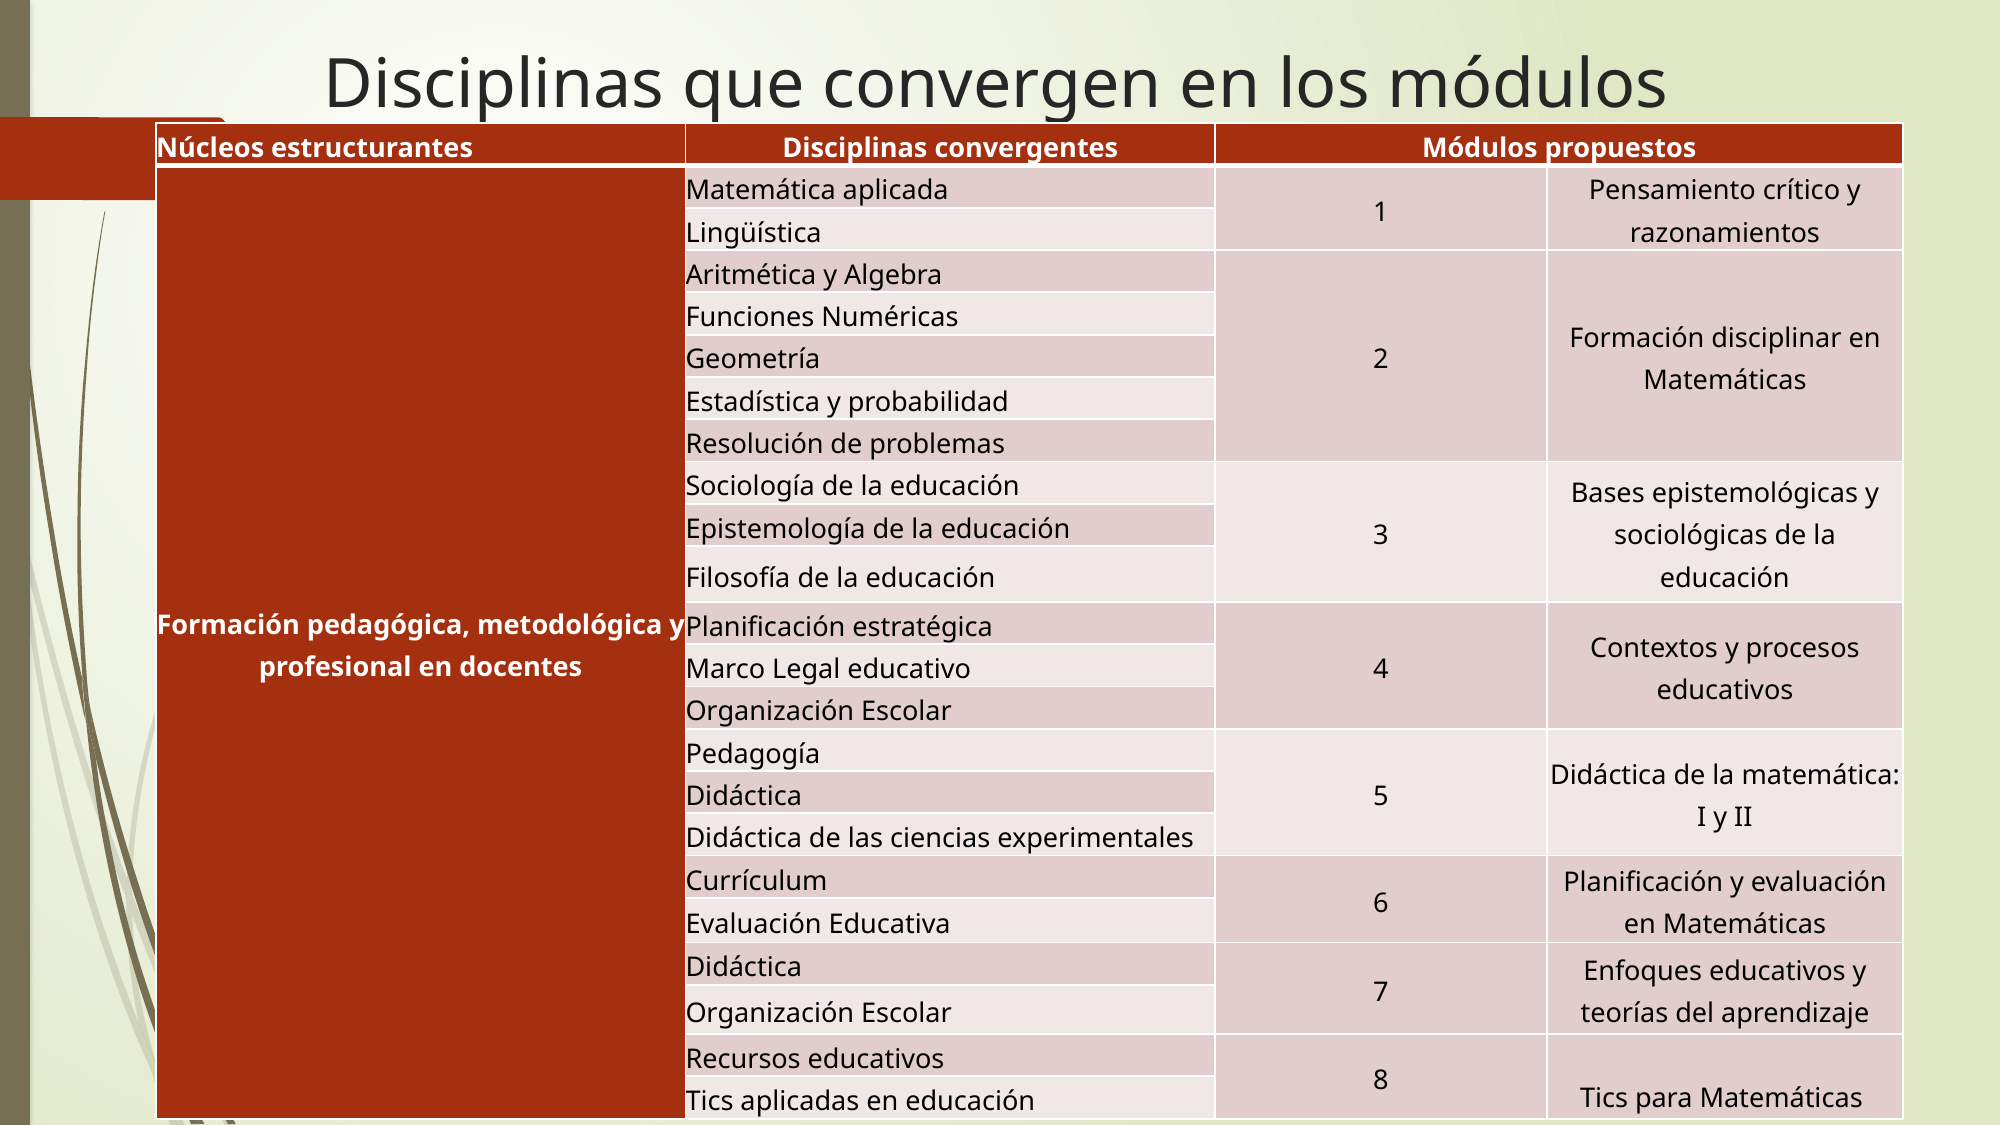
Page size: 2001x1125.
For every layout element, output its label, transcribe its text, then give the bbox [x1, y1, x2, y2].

table_cell Didáctica de las ciencias experimentales [686, 814, 1214, 855]
table_cell Planificación estratégica [686, 603, 1214, 643]
table_cell 8 [1216, 1035, 1546, 1118]
table_cell Bases epistemológicas y sociológicas de la educación [1548, 462, 1902, 601]
table_cell Organización Escolar [686, 687, 1214, 728]
table_cell 4 [1216, 603, 1546, 728]
table_cell 3 [1216, 462, 1546, 601]
table_cell 2 [1216, 251, 1546, 461]
table_cell Didáctica de la matemática: I y II [1548, 730, 1902, 855]
table_cell Funciones Numéricas [686, 293, 1214, 334]
table_cell 7 [1216, 943, 1546, 1033]
table_header Disciplinas convergentes [686, 124, 1214, 163]
table_cell Enfoques educativos y teorías del aprendizaje [1548, 943, 1902, 1033]
table_header Núcleos estructurantes [157, 124, 685, 163]
table_cell Matemática aplicada [686, 168, 1214, 207]
table_cell Tics para Matemáticas [1548, 1035, 1902, 1118]
table_cell Sociología de la educación [686, 462, 1214, 503]
table_cell Planificación y evaluación en Matemáticas [1548, 856, 1902, 942]
table_cell Aritmética y Algebra [686, 251, 1214, 291]
table_cell Lingüística [686, 209, 1214, 249]
table_cell 1 [1216, 168, 1546, 249]
table_cell Organización Escolar [686, 986, 1214, 1033]
table_cell Didáctica [686, 943, 1214, 984]
table_cell Resolución de problemas [686, 420, 1214, 461]
table_cell Formación pedagógica, metodológica y profesional en docentes [157, 168, 685, 1118]
table_cell Currículum [686, 856, 1214, 897]
table_cell Pedagogía [686, 730, 1214, 770]
table_header Módulos propuestos [1216, 124, 1902, 163]
title Disciplinas que convergen en los módulos [276, 32, 1717, 122]
table_cell Didáctica [686, 772, 1214, 812]
table_cell Geometría [686, 336, 1214, 376]
table_cell Formación disciplinar en Matemáticas [1548, 251, 1902, 461]
table_cell Estadística y probabilidad [686, 378, 1214, 418]
table_cell Epistemología de la educación [686, 505, 1214, 545]
table_cell 5 [1216, 730, 1546, 855]
table_cell Marco Legal educativo [686, 645, 1214, 686]
table_cell 6 [1216, 856, 1546, 942]
table_cell Evaluación Educativa [686, 899, 1214, 942]
table_cell Tics aplicadas en educación [686, 1077, 1214, 1118]
table_cell Recursos educativos [686, 1035, 1214, 1075]
table_cell Contextos y procesos educativos [1548, 603, 1902, 728]
table_cell Pensamiento crítico y razonamientos [1548, 168, 1902, 249]
table_cell Filosofía de la educación [686, 547, 1214, 601]
